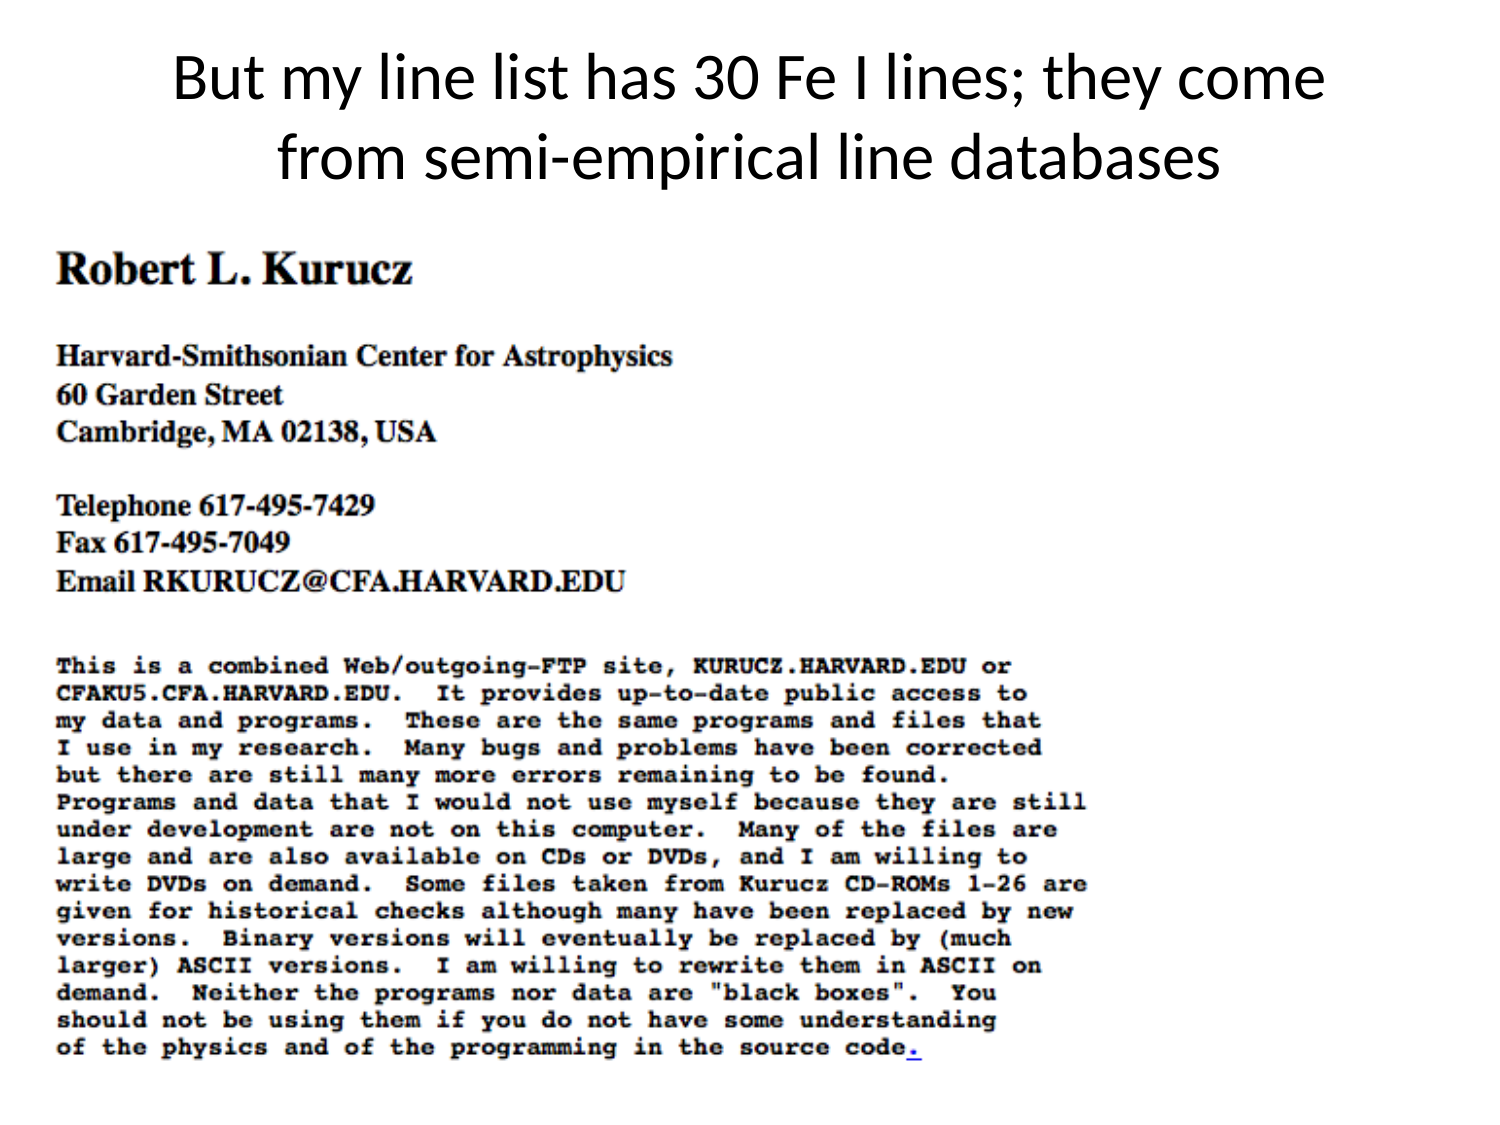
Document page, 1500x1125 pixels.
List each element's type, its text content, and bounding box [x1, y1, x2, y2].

picture [45, 240, 1113, 1125]
title But my line list has 30 Fe I lines; they come from semi-empirical line databases [112, 23, 1388, 203]
